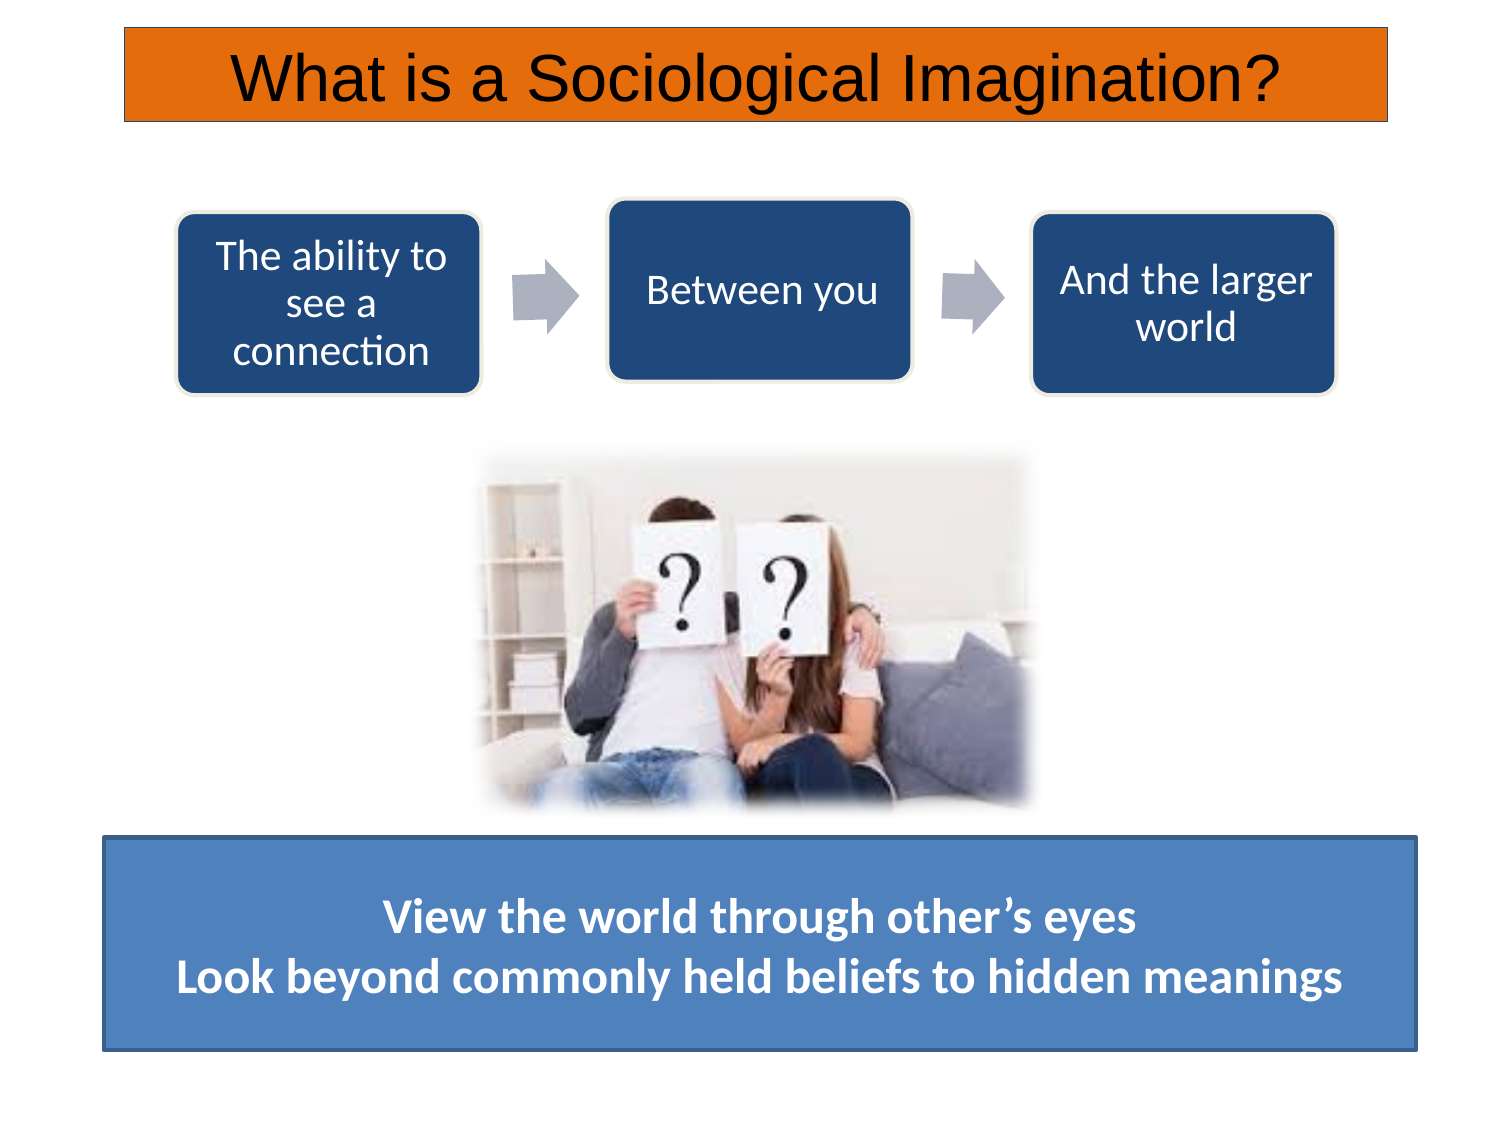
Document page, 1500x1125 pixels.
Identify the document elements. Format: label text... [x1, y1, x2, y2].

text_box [174, 128, 1338, 479]
picture [468, 438, 1045, 820]
text_box What is a Sociological Imagination? [124, 27, 1388, 122]
text_box View the world through other’s eyes Look beyond commonly held beliefs to hidden meanings [102, 835, 1418, 1052]
